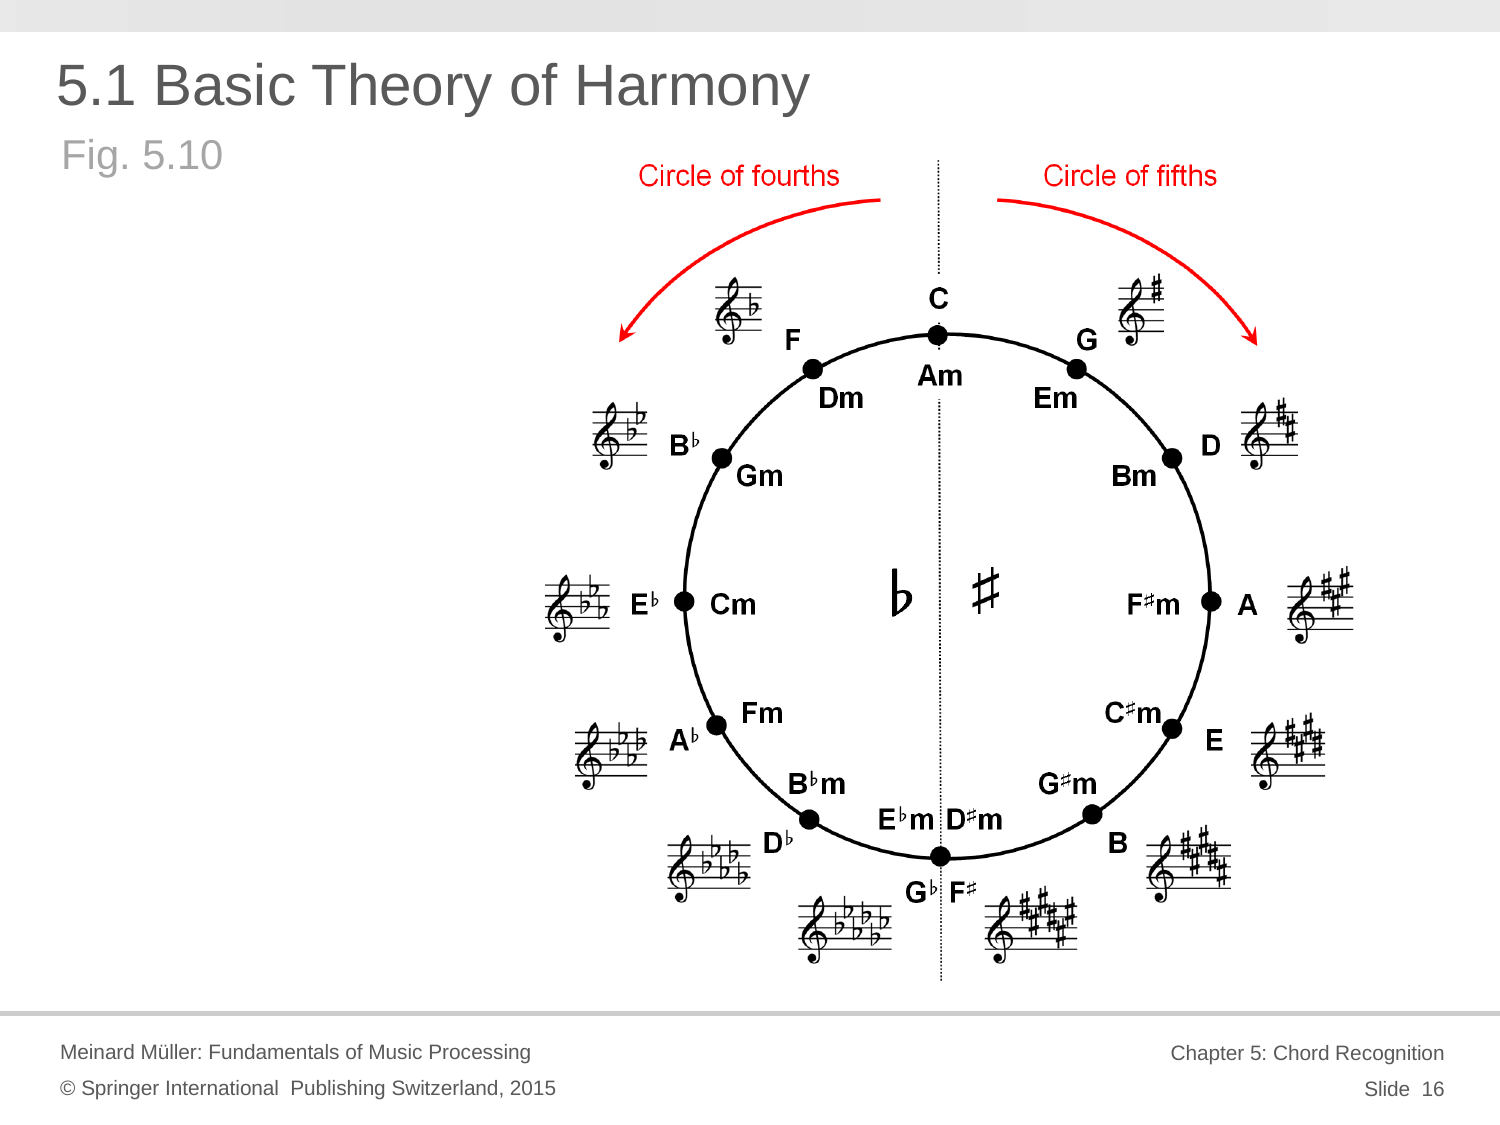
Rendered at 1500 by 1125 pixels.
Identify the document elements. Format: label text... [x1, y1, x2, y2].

list Fig. 5.10 [46, 115, 276, 198]
picture [545, 148, 1354, 985]
picture [0, 0, 1500, 32]
title 5.1 Basic Theory of Harmony [40, 39, 1448, 133]
